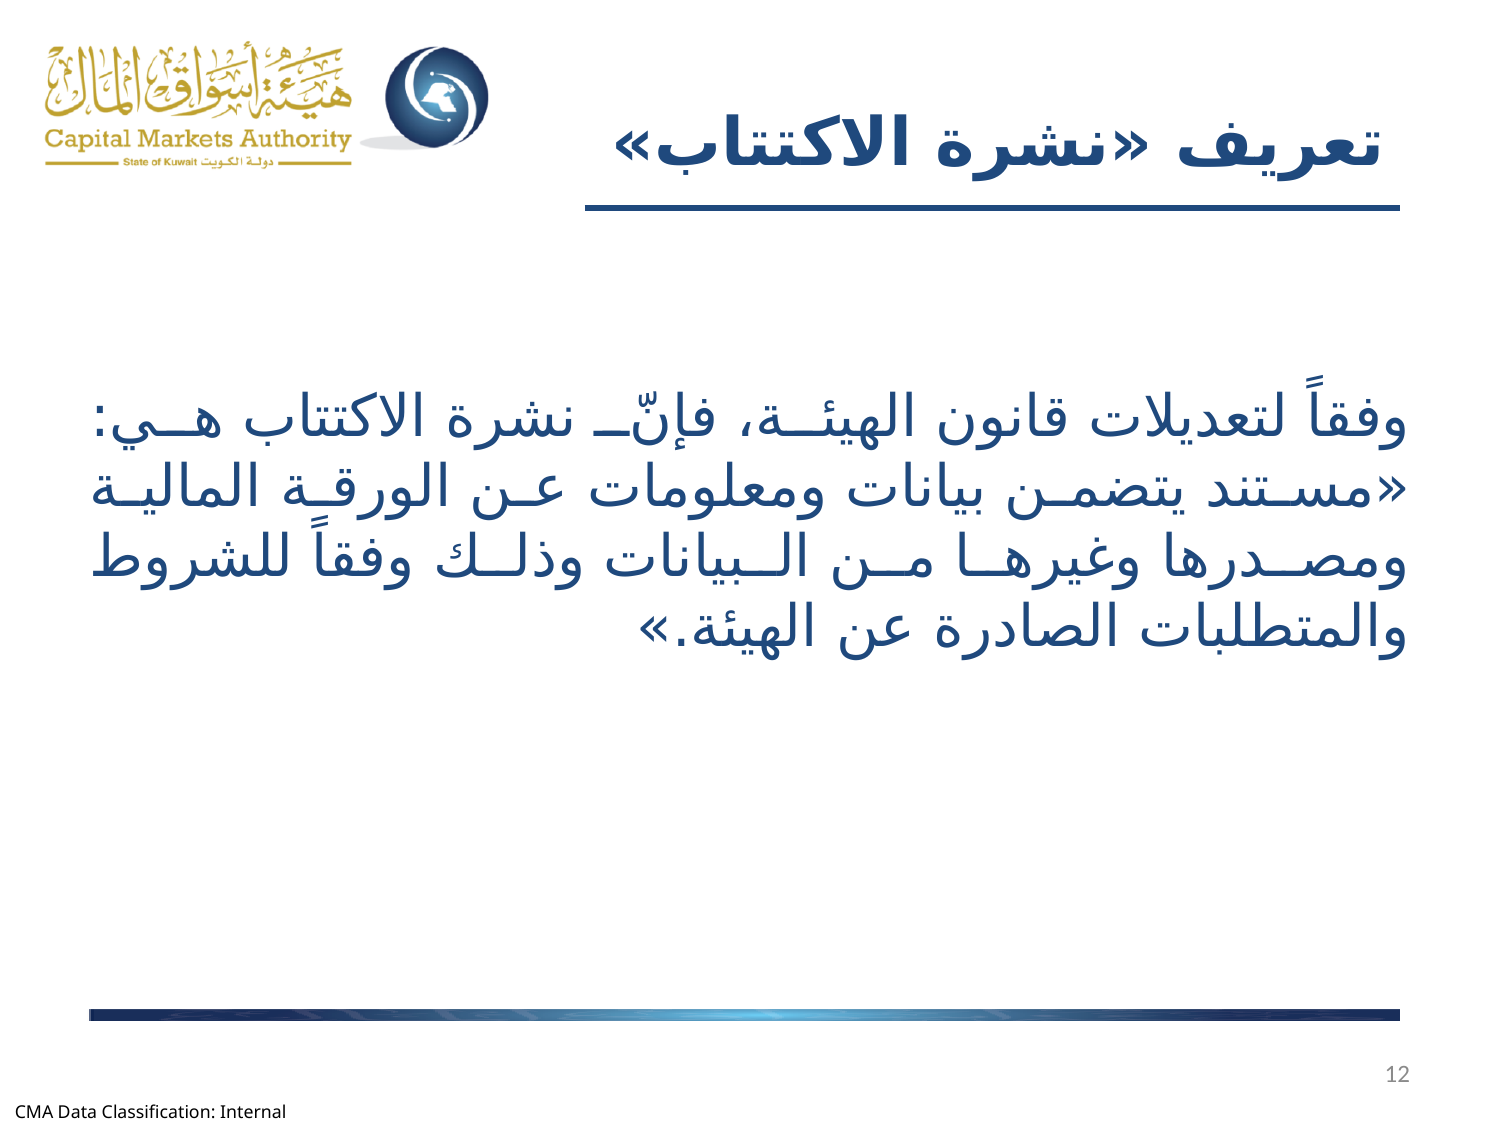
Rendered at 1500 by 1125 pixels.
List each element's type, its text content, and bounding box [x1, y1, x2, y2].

picture [87, 1009, 1401, 1021]
title تعريف «نشرة الاكتتاب» [460, 45, 1400, 233]
list وفقاً لتعديلات قانون الهيئة، فإنّ نشرة الاكتتاب هي: «مستند يتضمن بيانات ومعلومات عن الورقة المالية ومصدرها وغيرها من البيانات وذلك وفقاً للشروط والمتطلبات الصادرة عن الهيئة.» [75, 371, 1425, 1005]
slide_number 12 [1074, 1042, 1425, 1103]
picture [29, 35, 504, 173]
